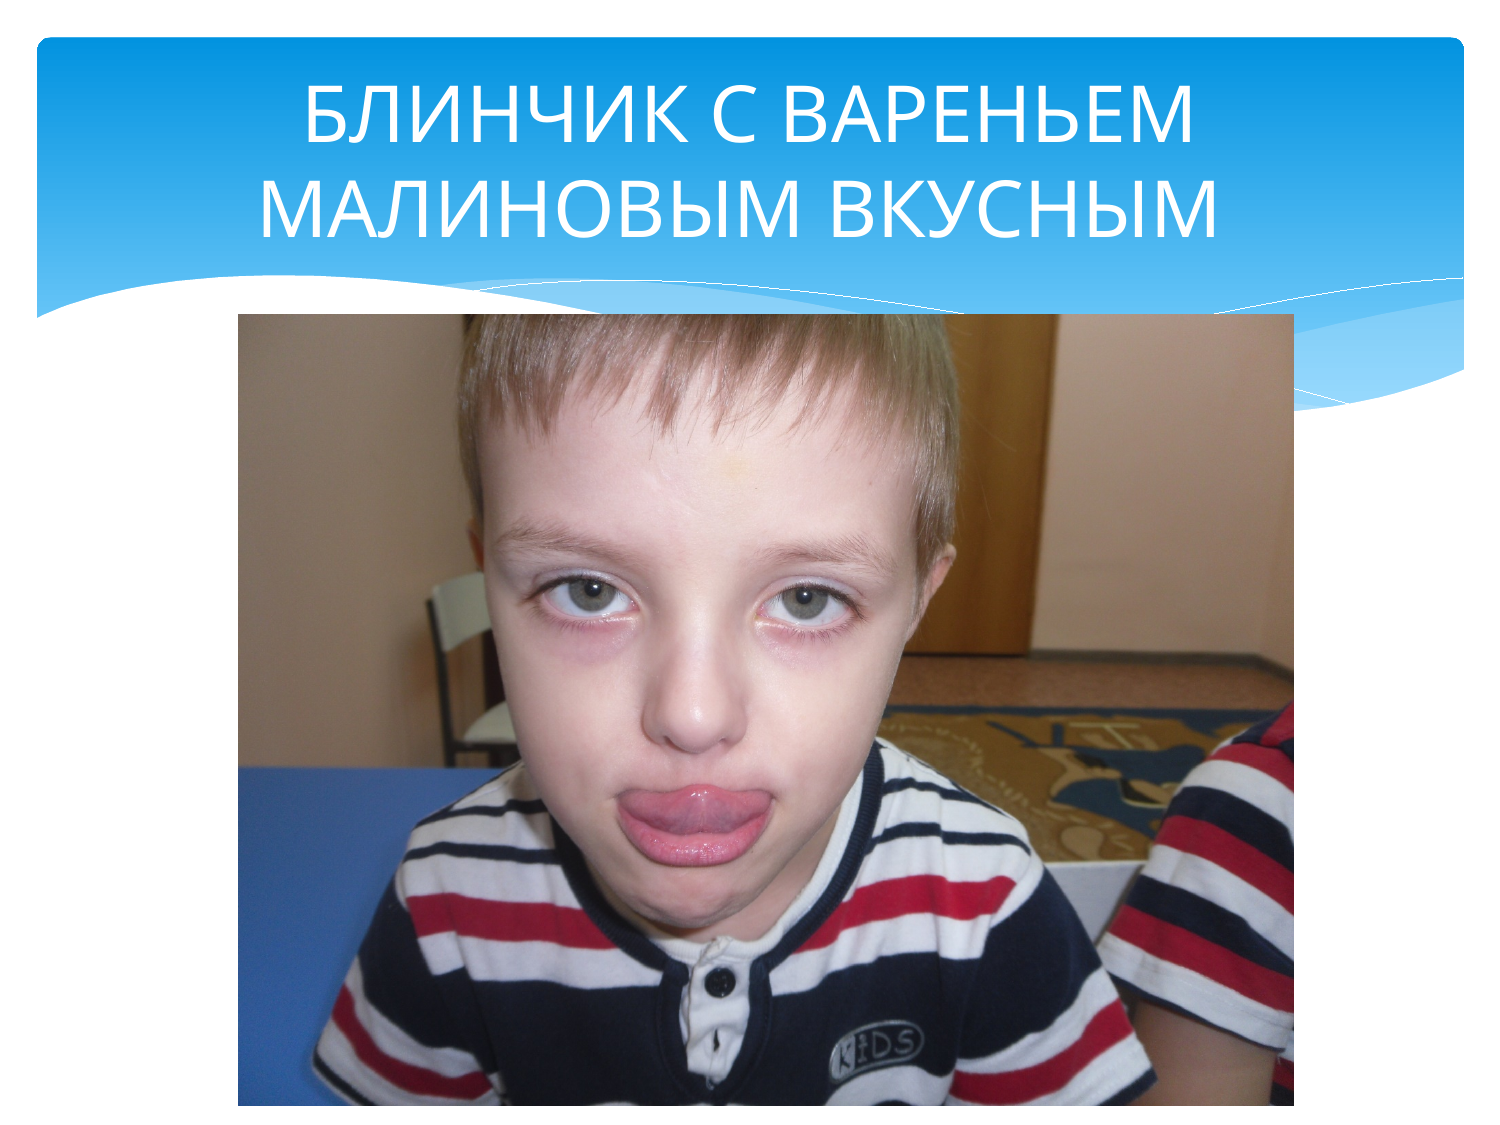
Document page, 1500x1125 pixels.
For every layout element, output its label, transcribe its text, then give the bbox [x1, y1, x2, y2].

title БЛИНЧИК С ВАРЕНЬЕМ МАЛИНОВЫМ ВКУСНЫМ [75, 55, 1425, 261]
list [238, 314, 1295, 1107]
